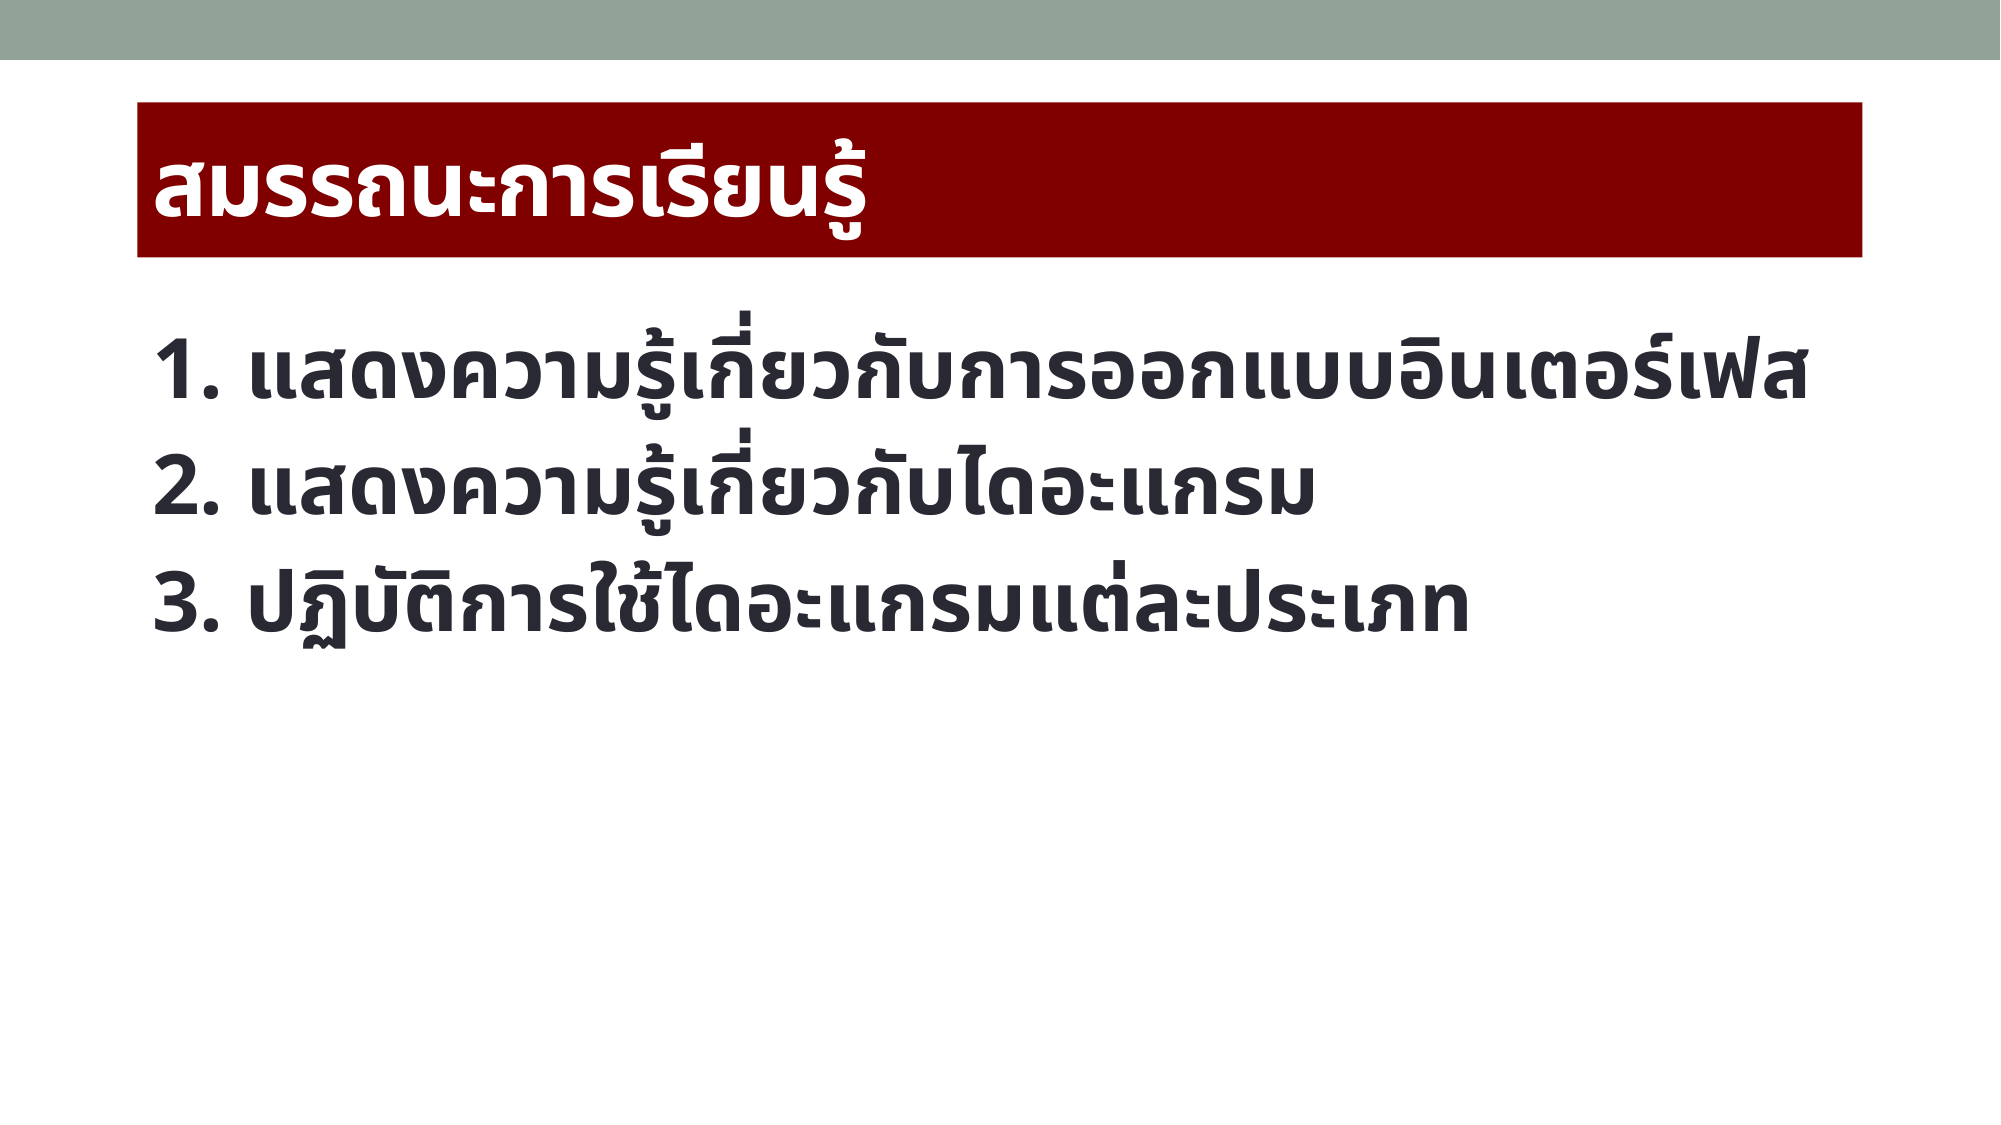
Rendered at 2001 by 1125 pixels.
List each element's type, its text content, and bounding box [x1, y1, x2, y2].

list 1. แสดงความรู้เกี่ยวกับการออกแบบอินเตอร์เฟส 2. แสดงความรู้เกี่ยวกับไดอะแกรม 3. ปฏิบัติการใช้ไดอะแกรมแต่ละประเภท [137, 307, 1900, 1063]
title สมรรถนะการเรียนรู้ [137, 102, 1863, 258]
